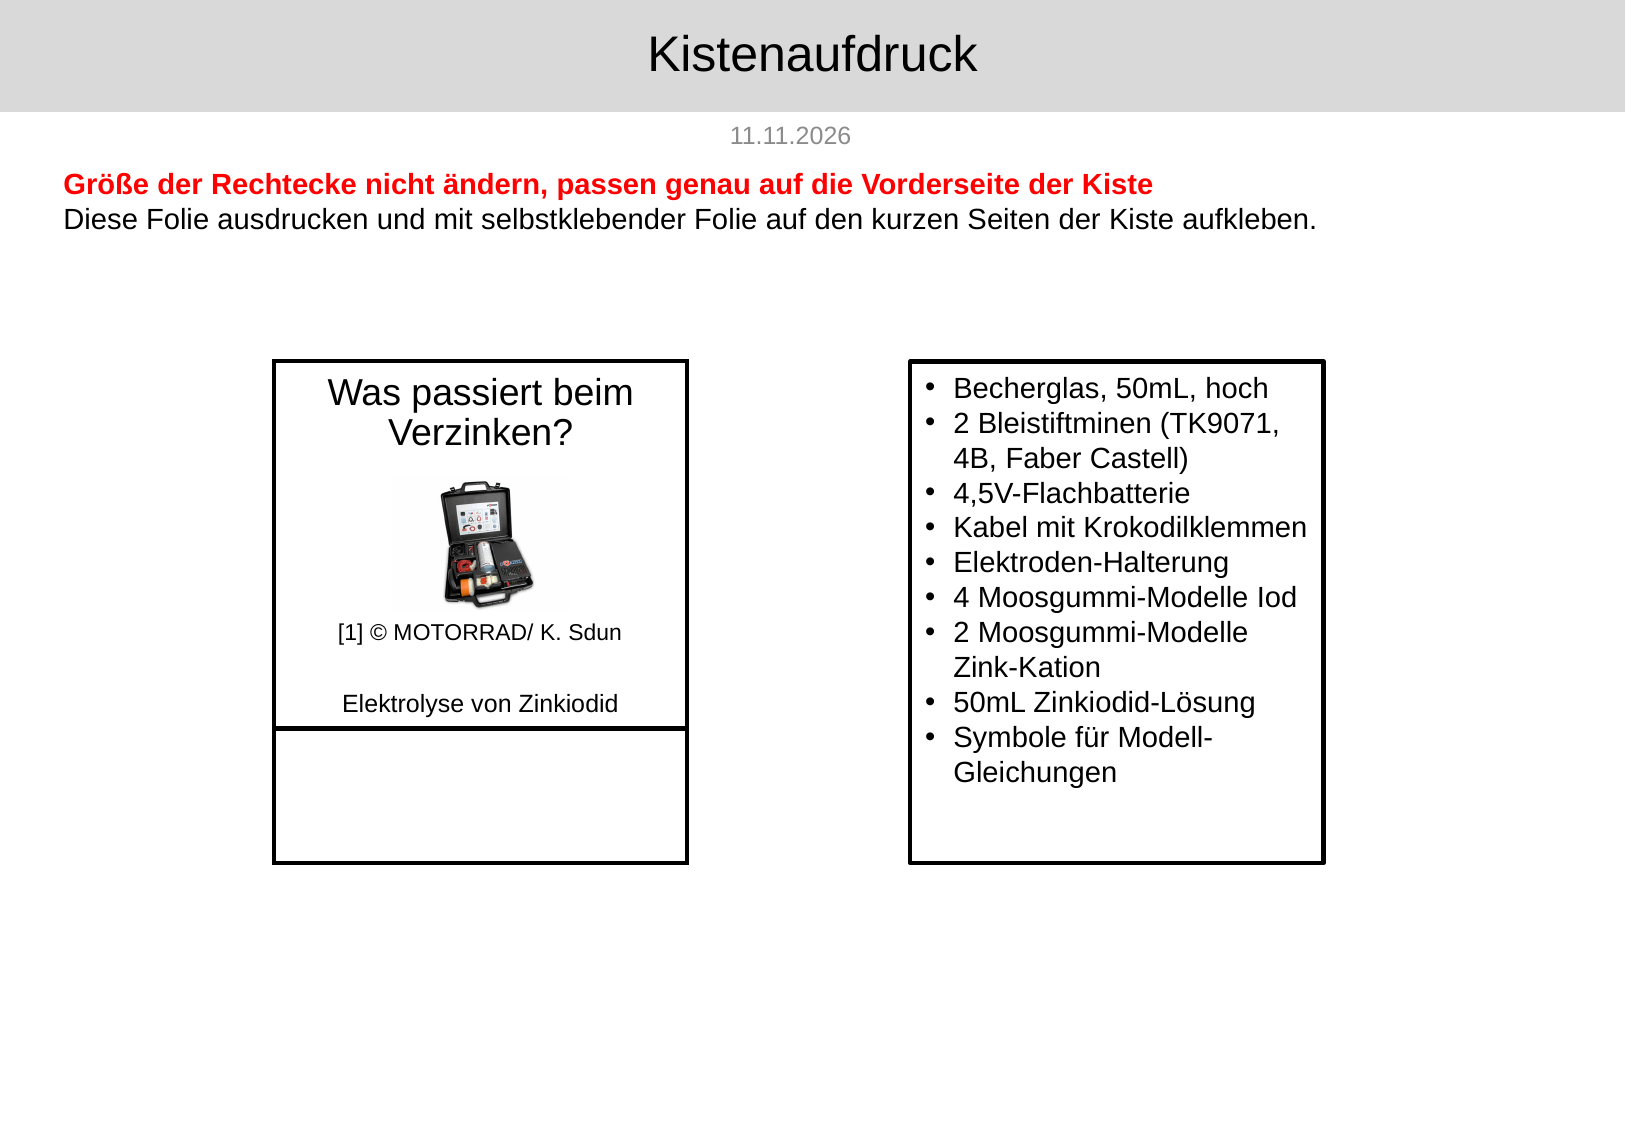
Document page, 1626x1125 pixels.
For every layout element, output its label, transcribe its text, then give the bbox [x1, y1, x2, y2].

list Was passiert beim Verzinken? [279, 365, 682, 478]
title Kistenaufdruck [0, 0, 1625, 112]
text_box [1] © MOTORRAD/ K. Sdun [323, 610, 638, 653]
list Größe der Rechtecke nicht ändern, passen genau auf die Vorderseite der Kiste Diese Folie ausdrucken und mit selbstklebender Folie auf den kurzen Seiten der Kiste aufkleben. [48, 157, 1575, 259]
list Elektrolyse von Zinkiodid [279, 666, 682, 726]
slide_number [714, 111, 911, 157]
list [392, 477, 570, 611]
list Becherglas, 50mL, hoch 2 Bleistiftminen (TK9071, 4B, Faber Castell) 4,5V-Flachbatterie Kabel mit Krokodilklemmen Elektroden-Halterung 4 Moosgummi-Modelle Iod 2 Moosgummi-Modelle Zink-Kation 50mL Zinkiodid-Lösung Symbole für Modell-Gleichungen [908, 359, 1326, 865]
